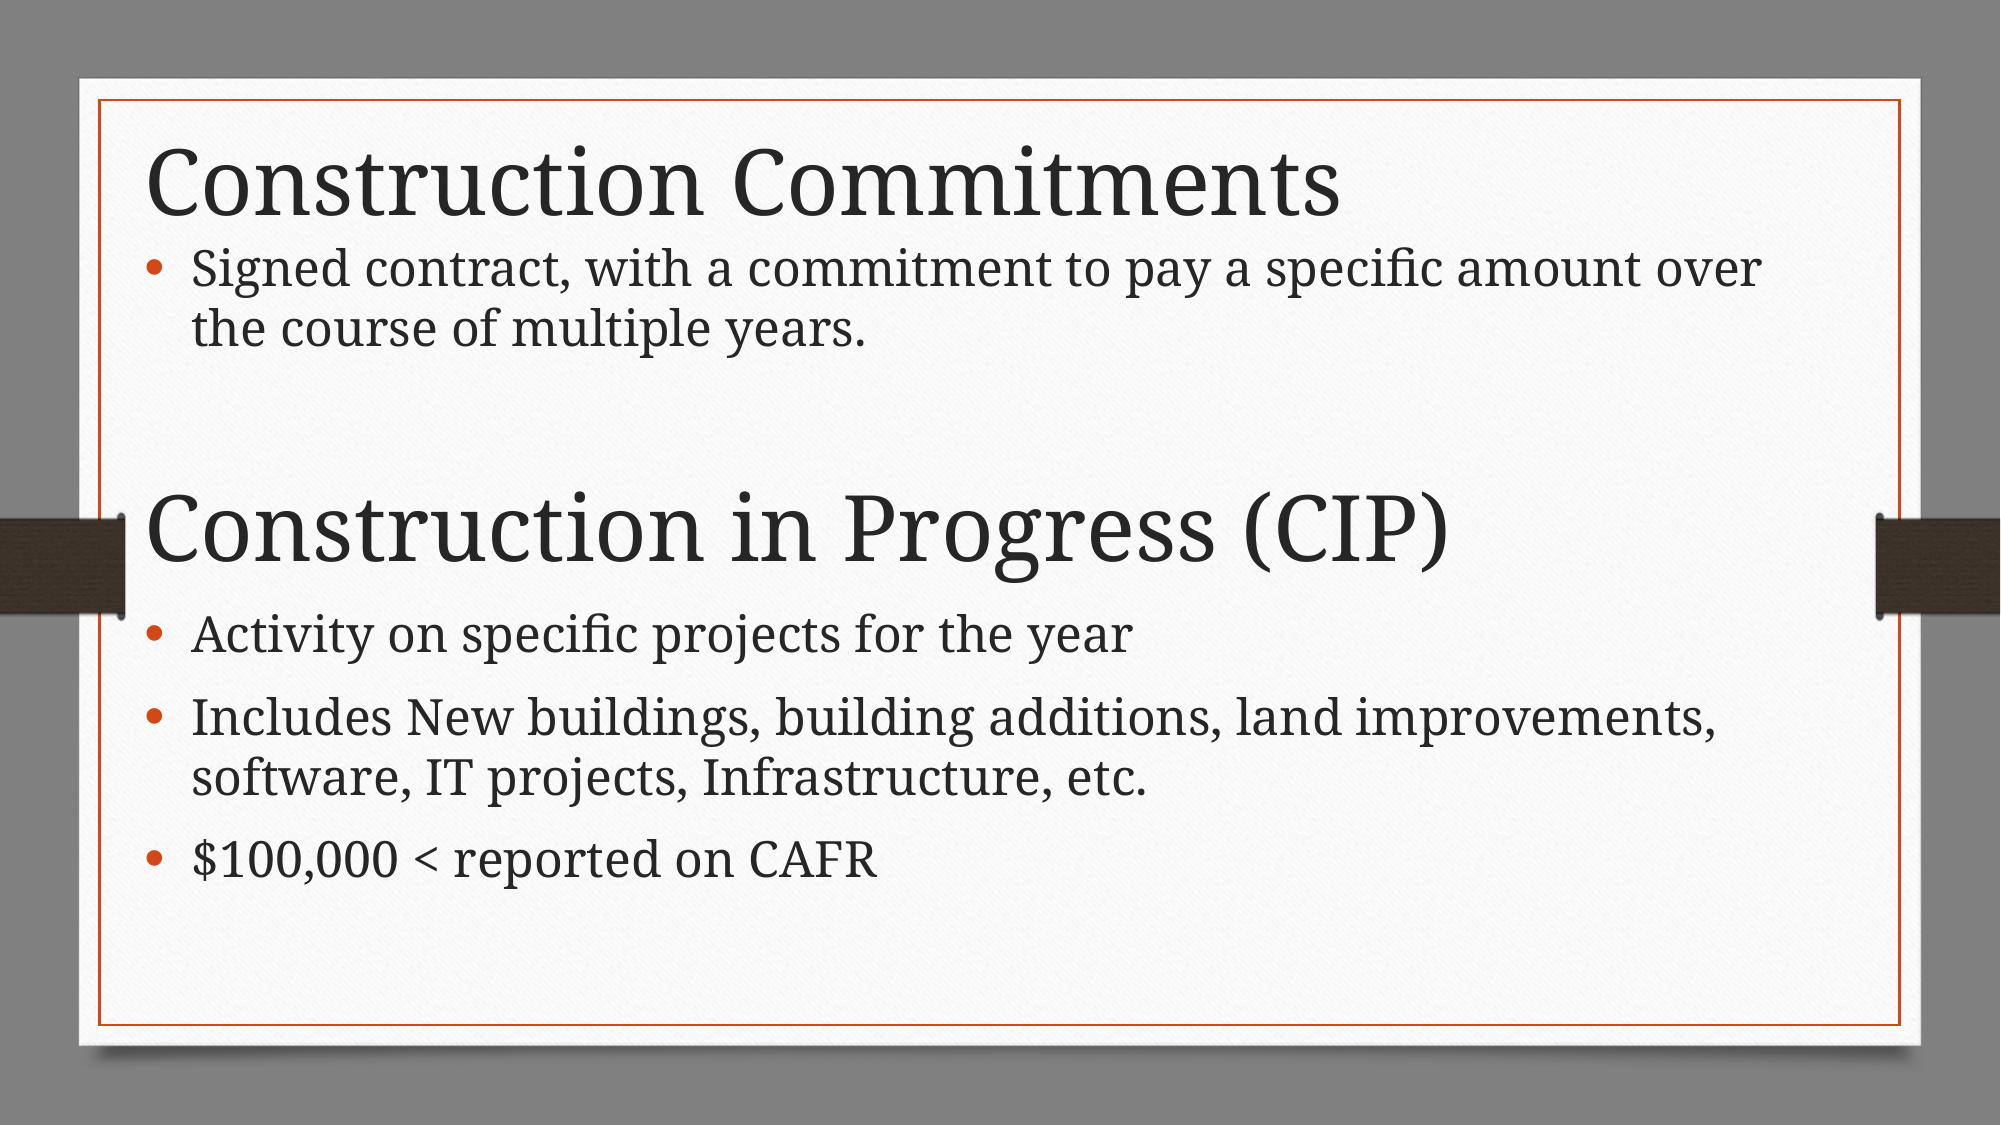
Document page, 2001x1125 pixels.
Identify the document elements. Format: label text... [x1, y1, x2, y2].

list Signed contract, with a commitment to pay a specific amount over the course of multiple years. Construction in Progress (CIP) Activity on specific projects for the year Includes New buildings, building additions, land improvements, software, IT projects, Infrastructure, etc. $100,000 < reported on CAFR [129, 288, 1857, 1012]
title Construction Commitments [129, 70, 1954, 288]
picture [0, 0, 2001, 1125]
